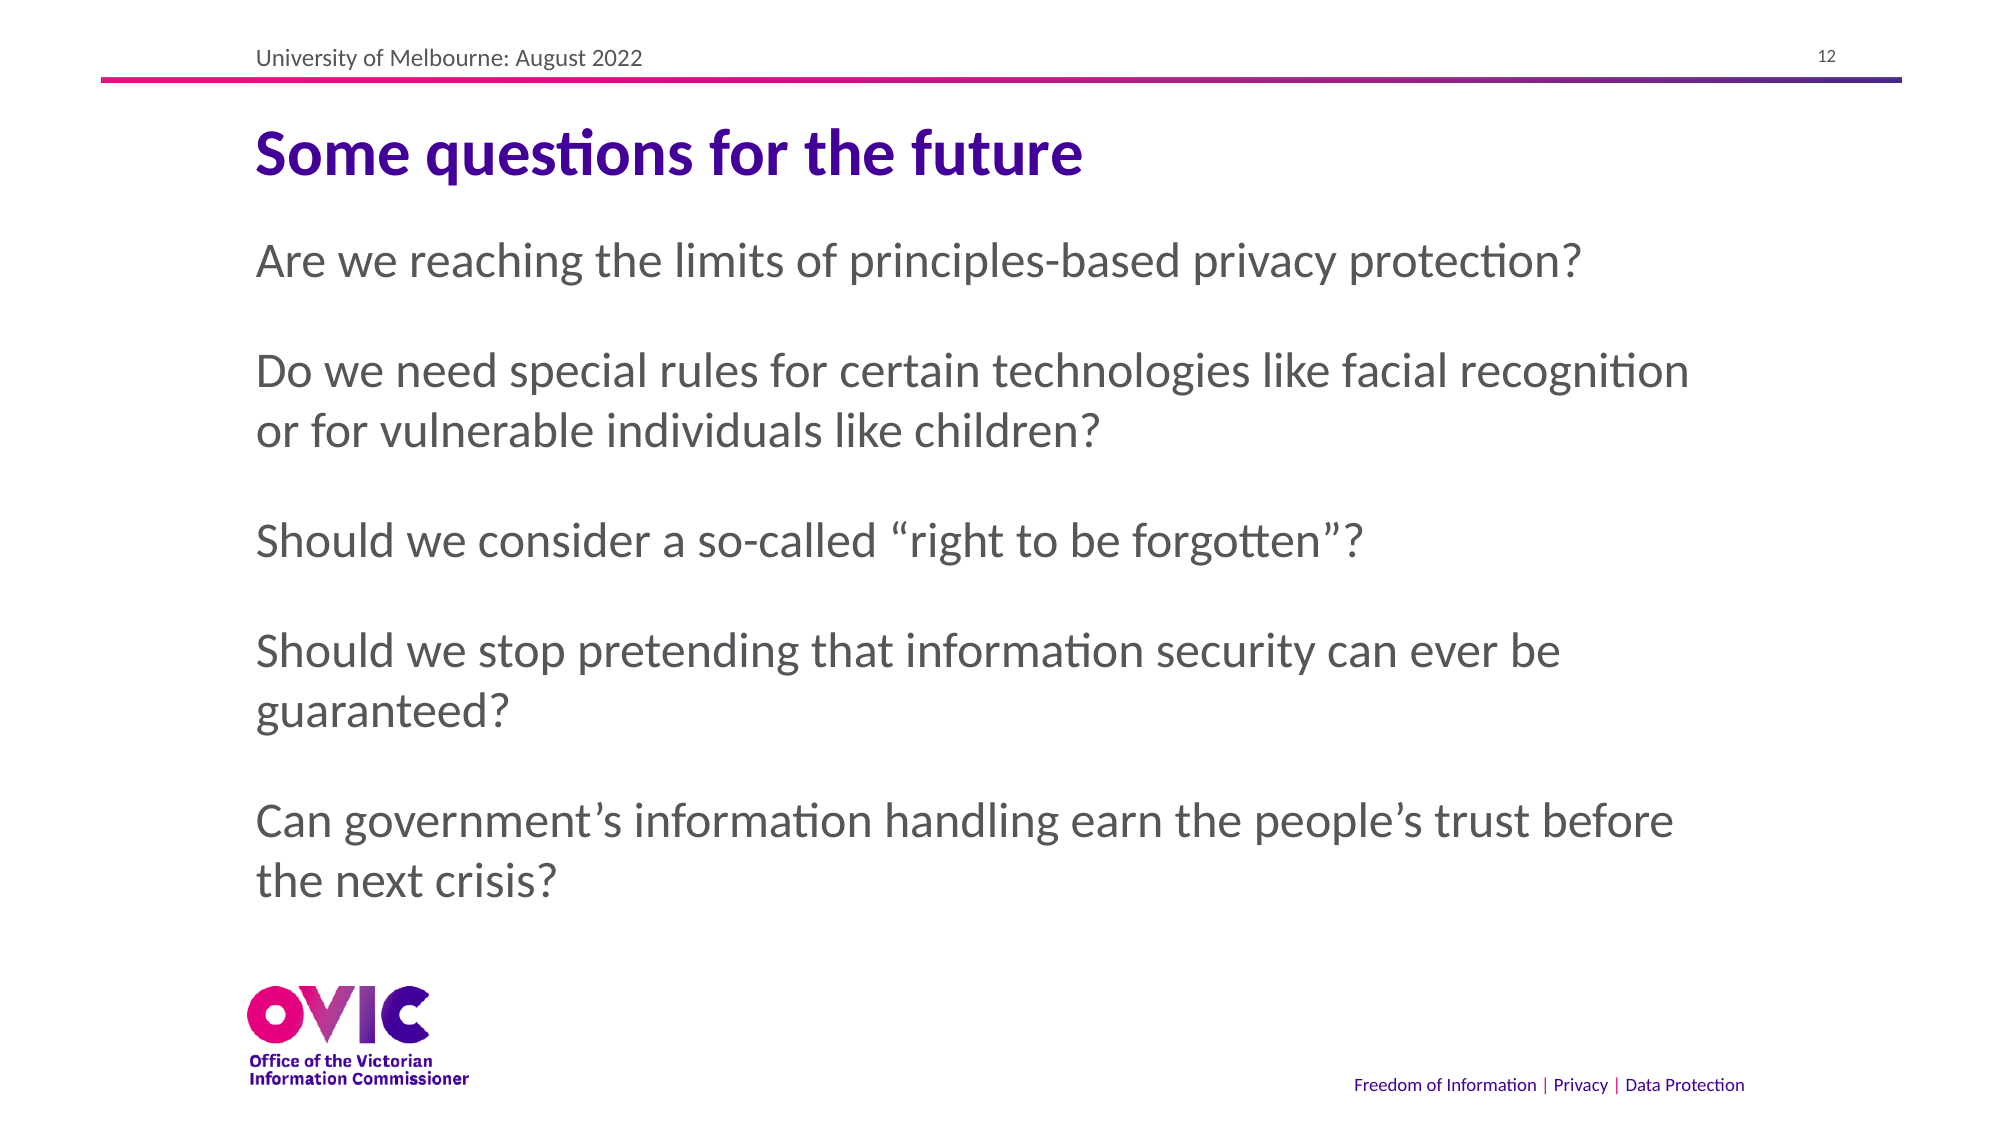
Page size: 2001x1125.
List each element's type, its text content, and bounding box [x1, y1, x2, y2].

title Some questions for the future [255, 101, 1827, 193]
picture [101, 77, 1902, 83]
picture [247, 986, 469, 1089]
list Are we reaching the limits of principles-based privacy protection? Do we need special rules for certain technologies like facial recognition or for vulnerable individuals like children? Should we consider a so-called “right to be forgotten”? Should we stop pretending that information security can ever be guaranteed? Can government’s information handling earn the people’s trust before the next crisis? [255, 219, 1745, 953]
list University of Melbourne: August 2022 [255, 33, 1745, 76]
